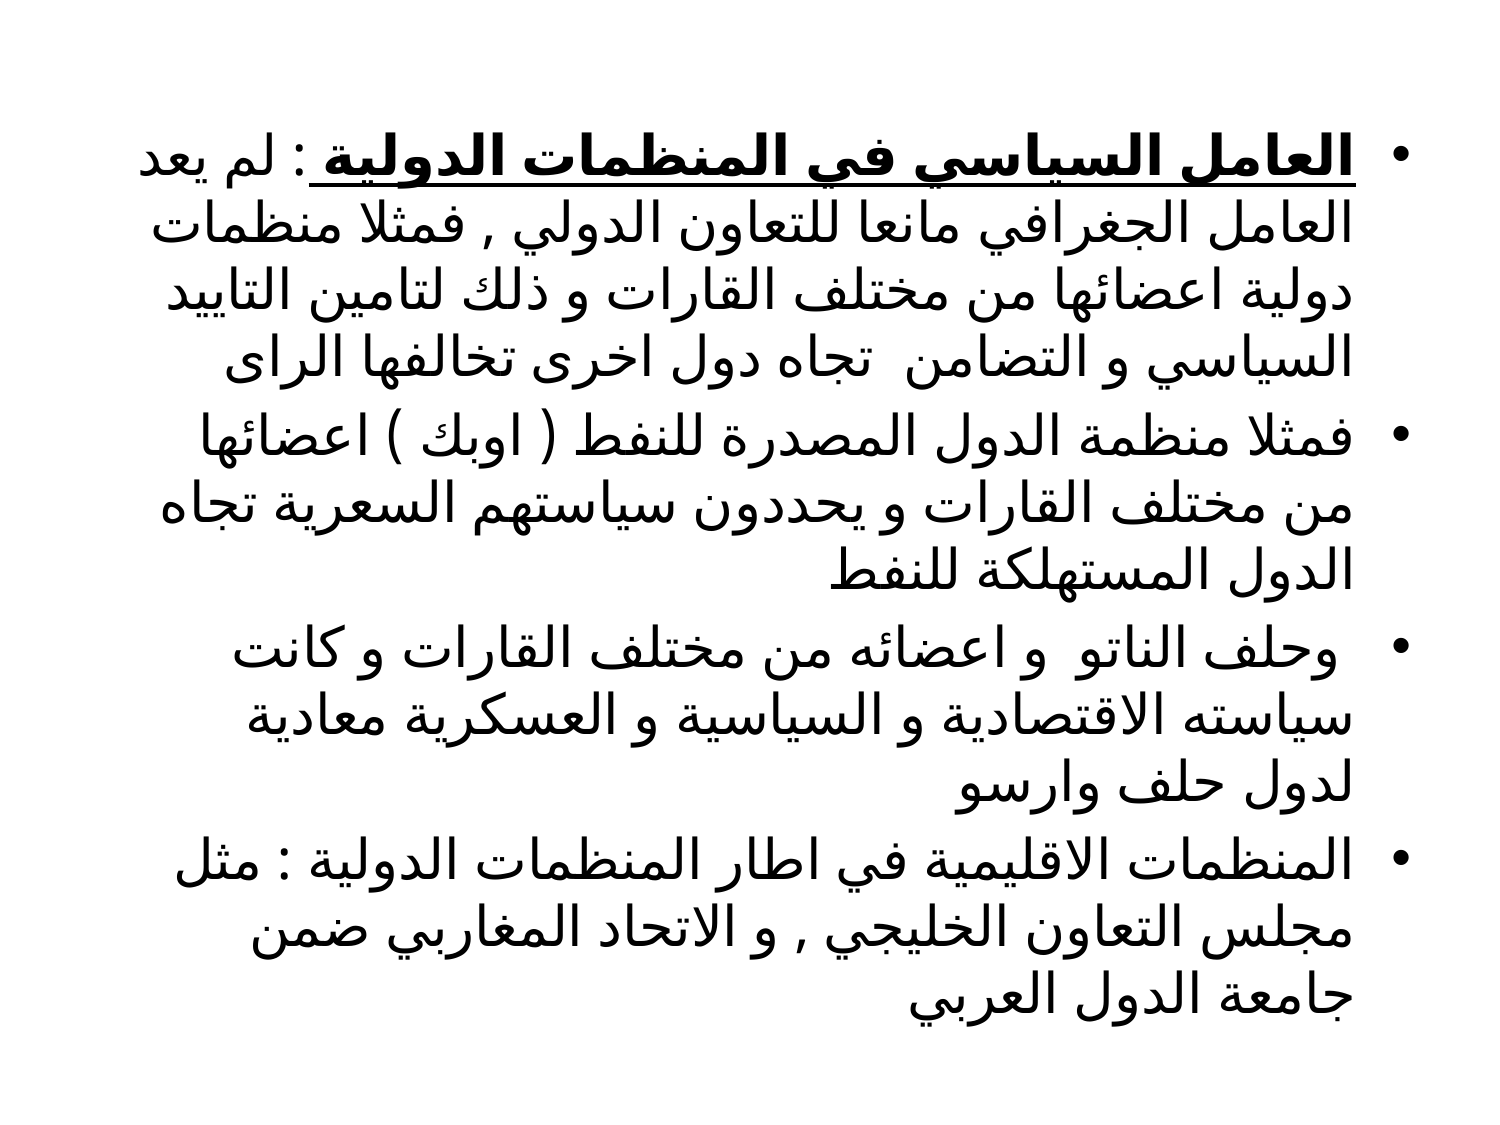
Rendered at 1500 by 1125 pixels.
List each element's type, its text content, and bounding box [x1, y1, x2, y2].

list العامل السياسي في المنظمات الدولية : لم يعد العامل الجغرافي مانعا للتعاون الدولي , فمثلا منظمات دولية اعضائها من مختلف القارات و ذلك لتامين التاييد السياسي و التضامن تجاه دول اخرى تخالفها الراى فمثلا منظمة الدول المصدرة للنفط ( اوبك ) اعضائها من مختلف القارات و يحددون سياستهم السعرية تجاه الدول المستهلكة للنفط وحلف الناتو و اعضائه من مختلف القارات و كانت سياسته الاقتصادية و السياسية و العسكرية معادية لدول حلف وارسو المنظمات الاقليمية في اطار المنظمات الدولية : مثل مجلس التعاون الخليجي , و الاتحاد المغاربي ضمن جامعة الدول العربي [112, 112, 1425, 1050]
